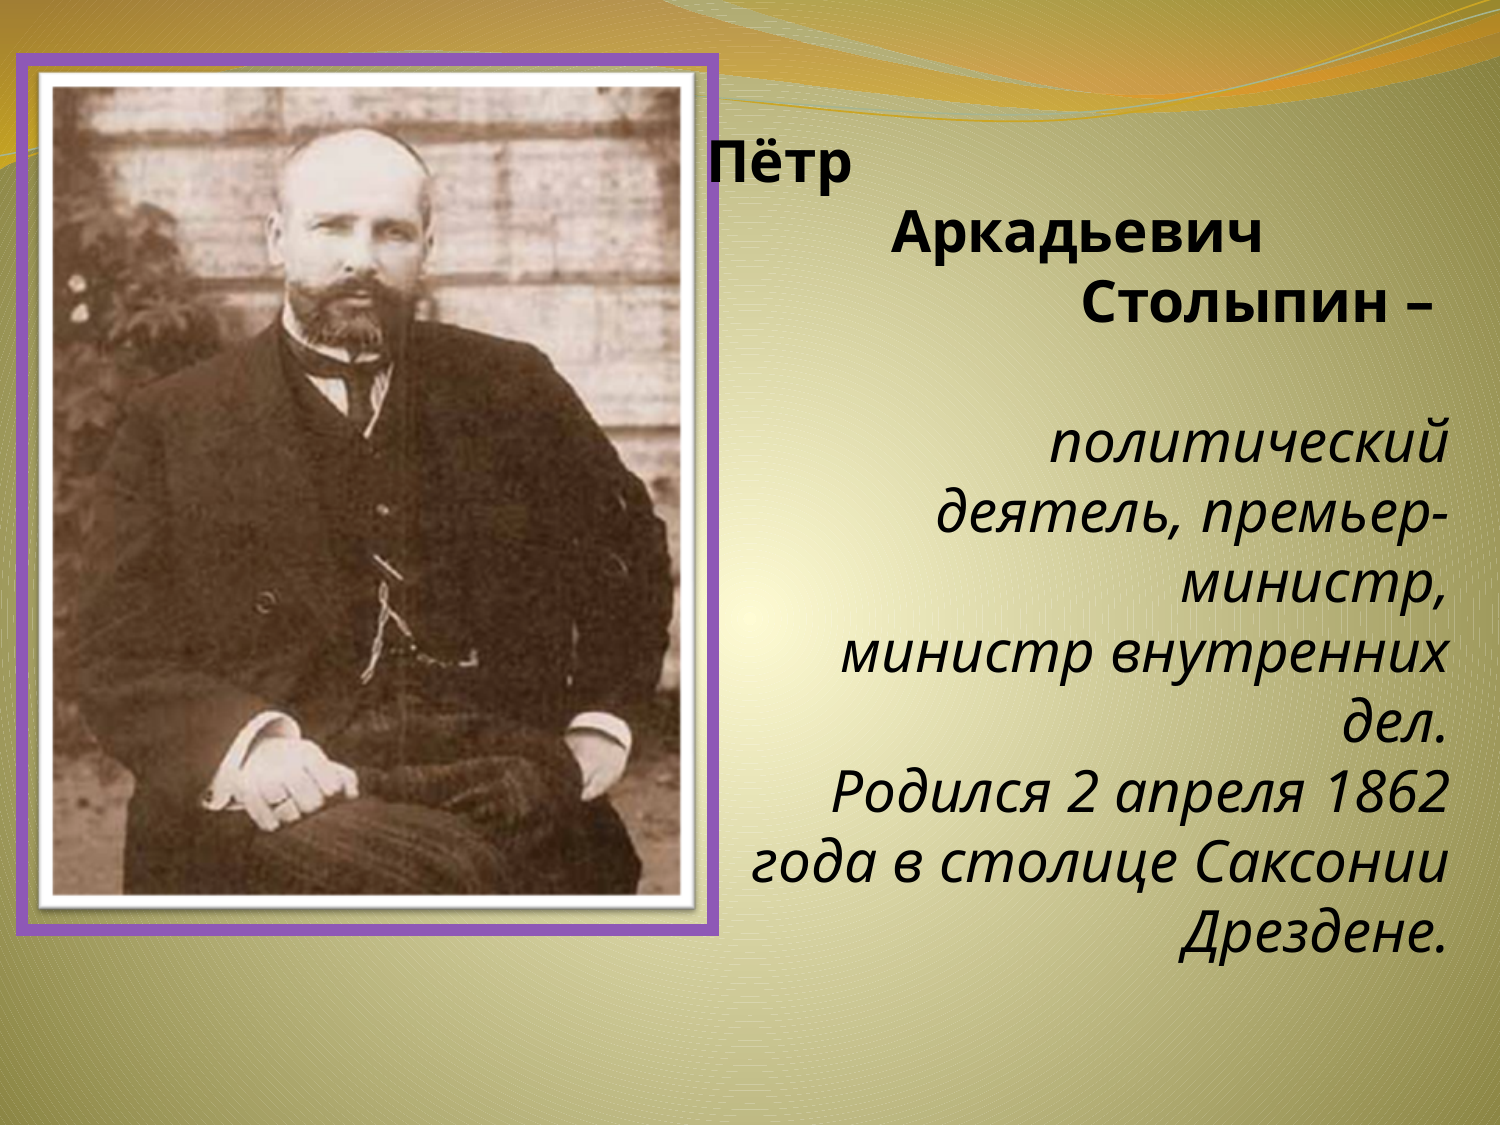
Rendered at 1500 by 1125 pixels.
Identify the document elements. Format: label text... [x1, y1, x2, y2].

text_box Пётр Аркадьевич Столыпин – политический деятель, премьер-министр, министр внутренних дел. Родился 2 апреля 1862 года в столице Саксонии Дрездене. [691, 117, 1465, 1042]
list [27, 65, 708, 925]
